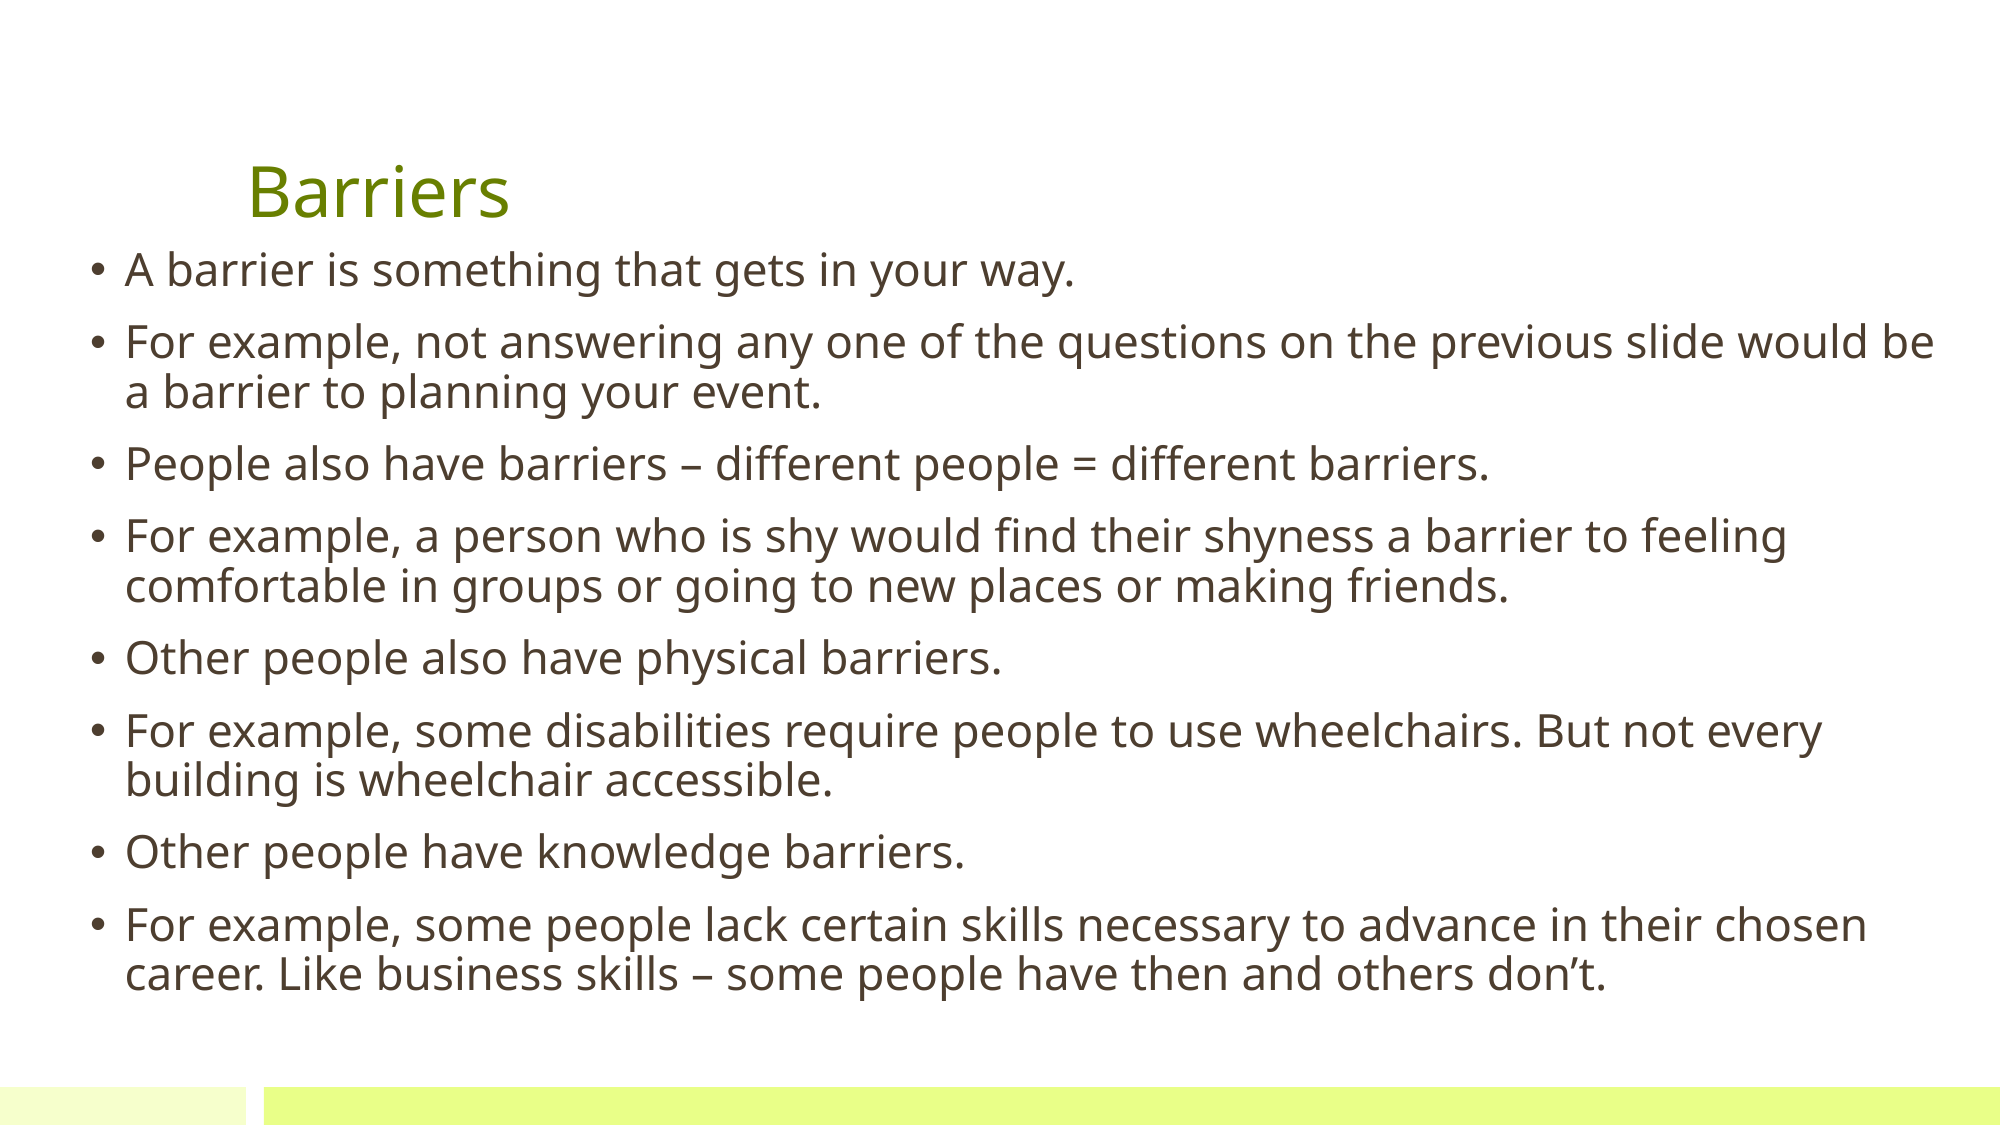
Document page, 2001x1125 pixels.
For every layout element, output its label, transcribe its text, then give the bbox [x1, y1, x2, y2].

list A barrier is something that gets in your way. For example, not answering any one of the questions on the previous slide would be a barrier to planning your event. People also have barriers – different people = different barriers. For example, a person who is shy would find their shyness a barrier to feeling comfortable in groups or going to new places or making friends. Other people also have physical barriers. For example, some disabilities require people to use wheelchairs. But not every building is wheelchair accessible. Other people have knowledge barriers. For example, some people lack certain skills necessary to advance in their chosen career. Like business skills – some people have then and others don’t. [75, 239, 1957, 1030]
title Barriers [231, 45, 1769, 239]
